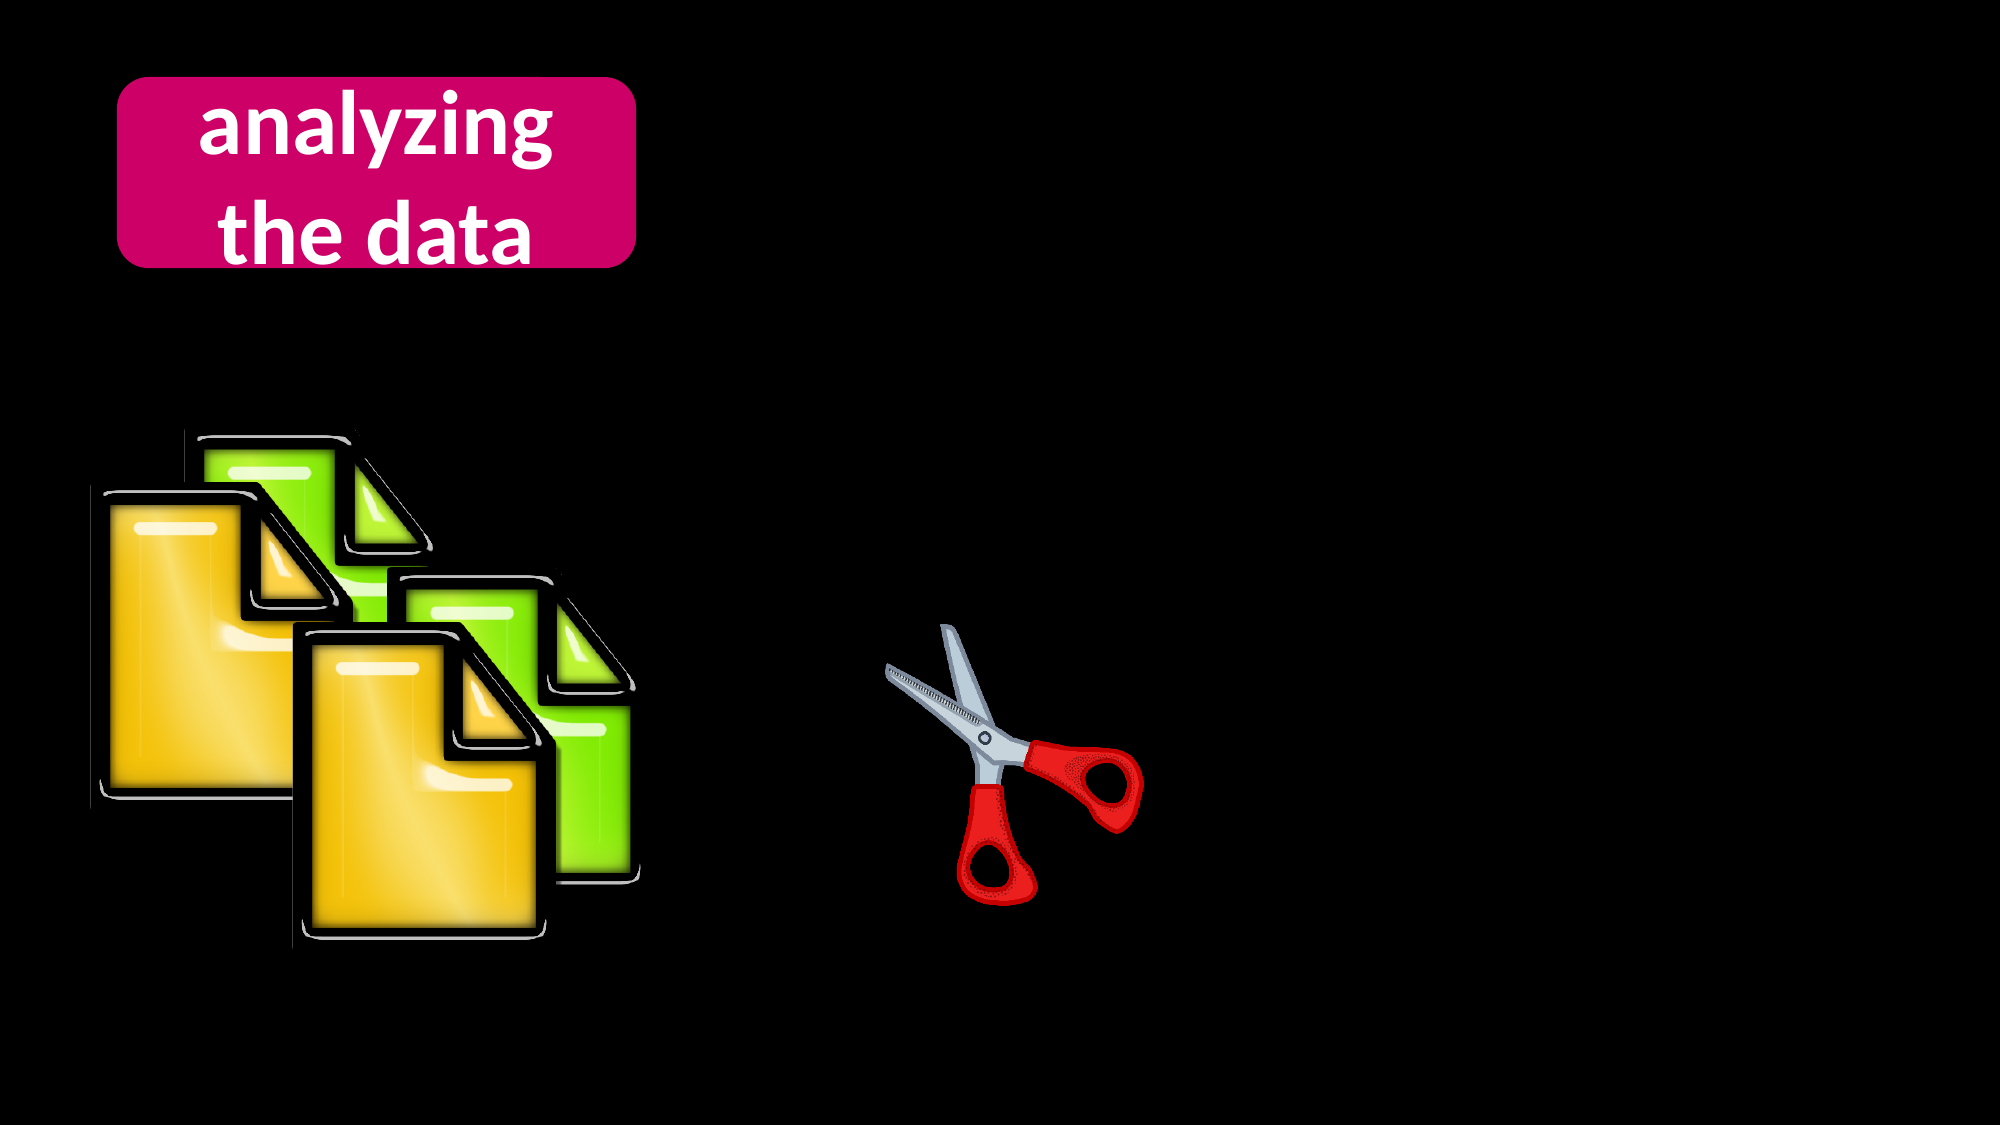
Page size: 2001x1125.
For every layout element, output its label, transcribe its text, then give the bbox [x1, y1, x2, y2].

picture [56, 407, 674, 962]
text_box analyzing the data [115, 75, 638, 270]
picture [875, 614, 1153, 915]
